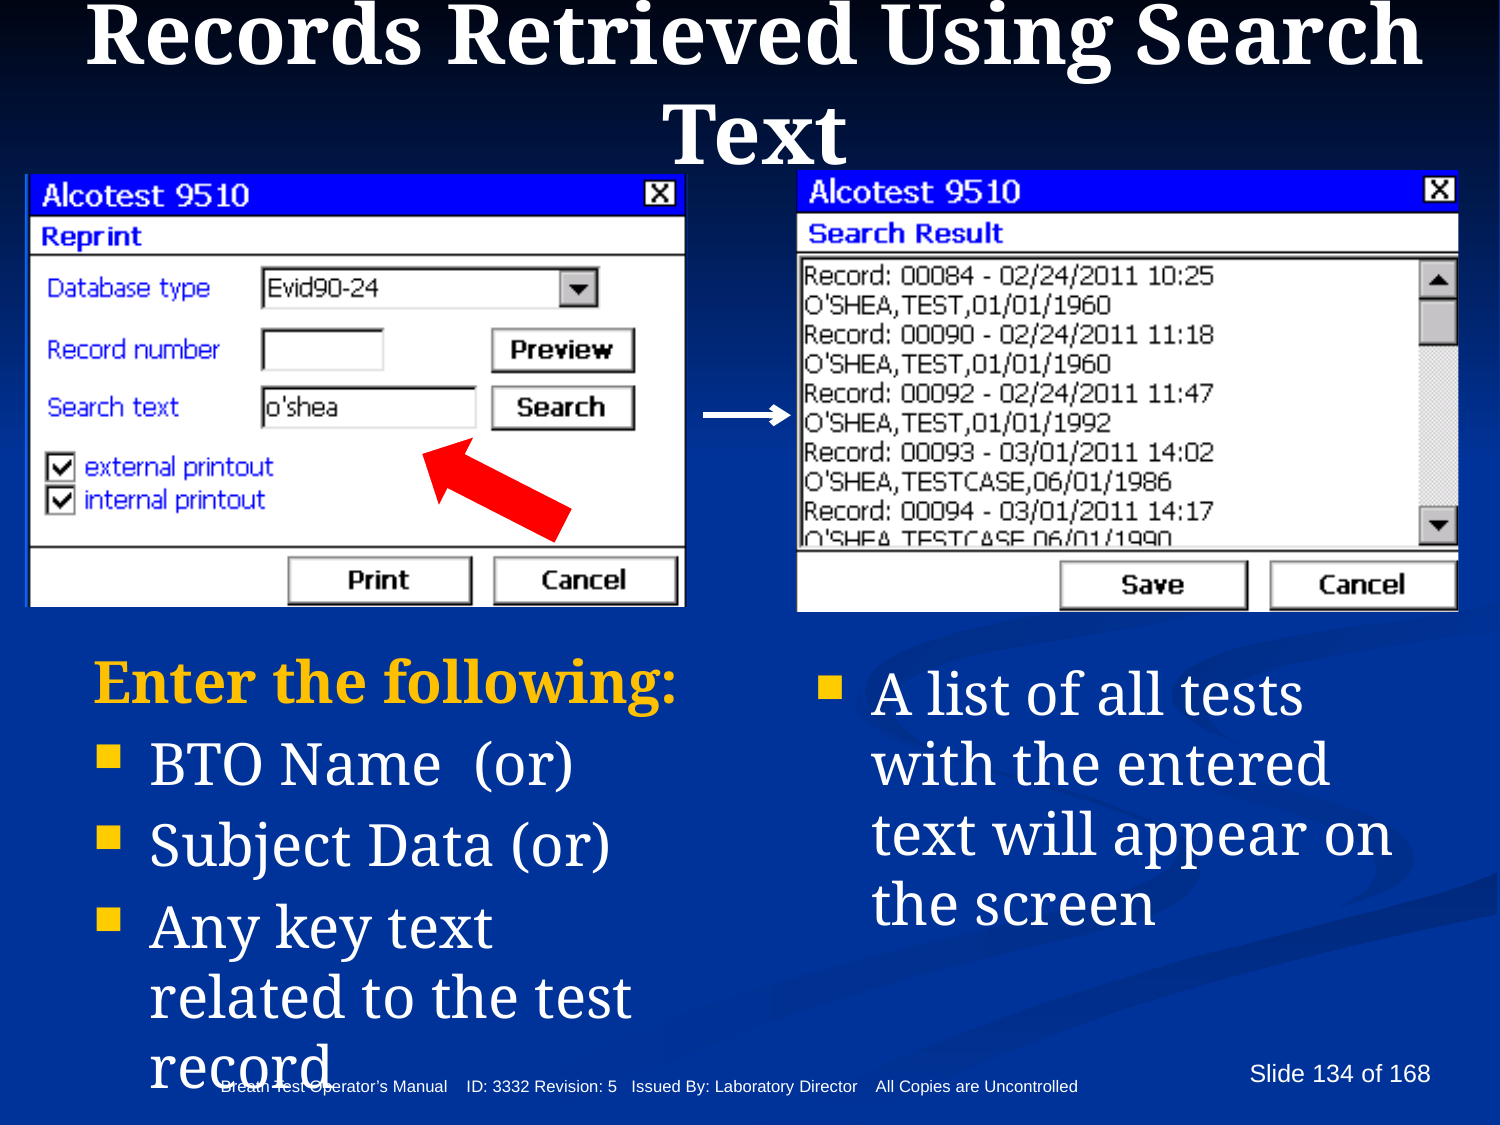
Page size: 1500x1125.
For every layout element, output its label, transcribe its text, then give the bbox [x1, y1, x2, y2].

picture [24, 174, 688, 607]
list Enter the following: BTO Name (or) Subject Data (or) Any key text related to the test record [78, 637, 704, 1024]
footer Breath Test Operator’s Manual ID: 3332 Revision: 5 Issued By: Laboratory Director All Copies are Uncontrolled [74, 1024, 1226, 1104]
text_box A list of all tests with the entered text will appear on the screen [800, 650, 1425, 984]
title Records Retrieved Using Search Text [17, 12, 1494, 151]
picture [795, 170, 1459, 612]
